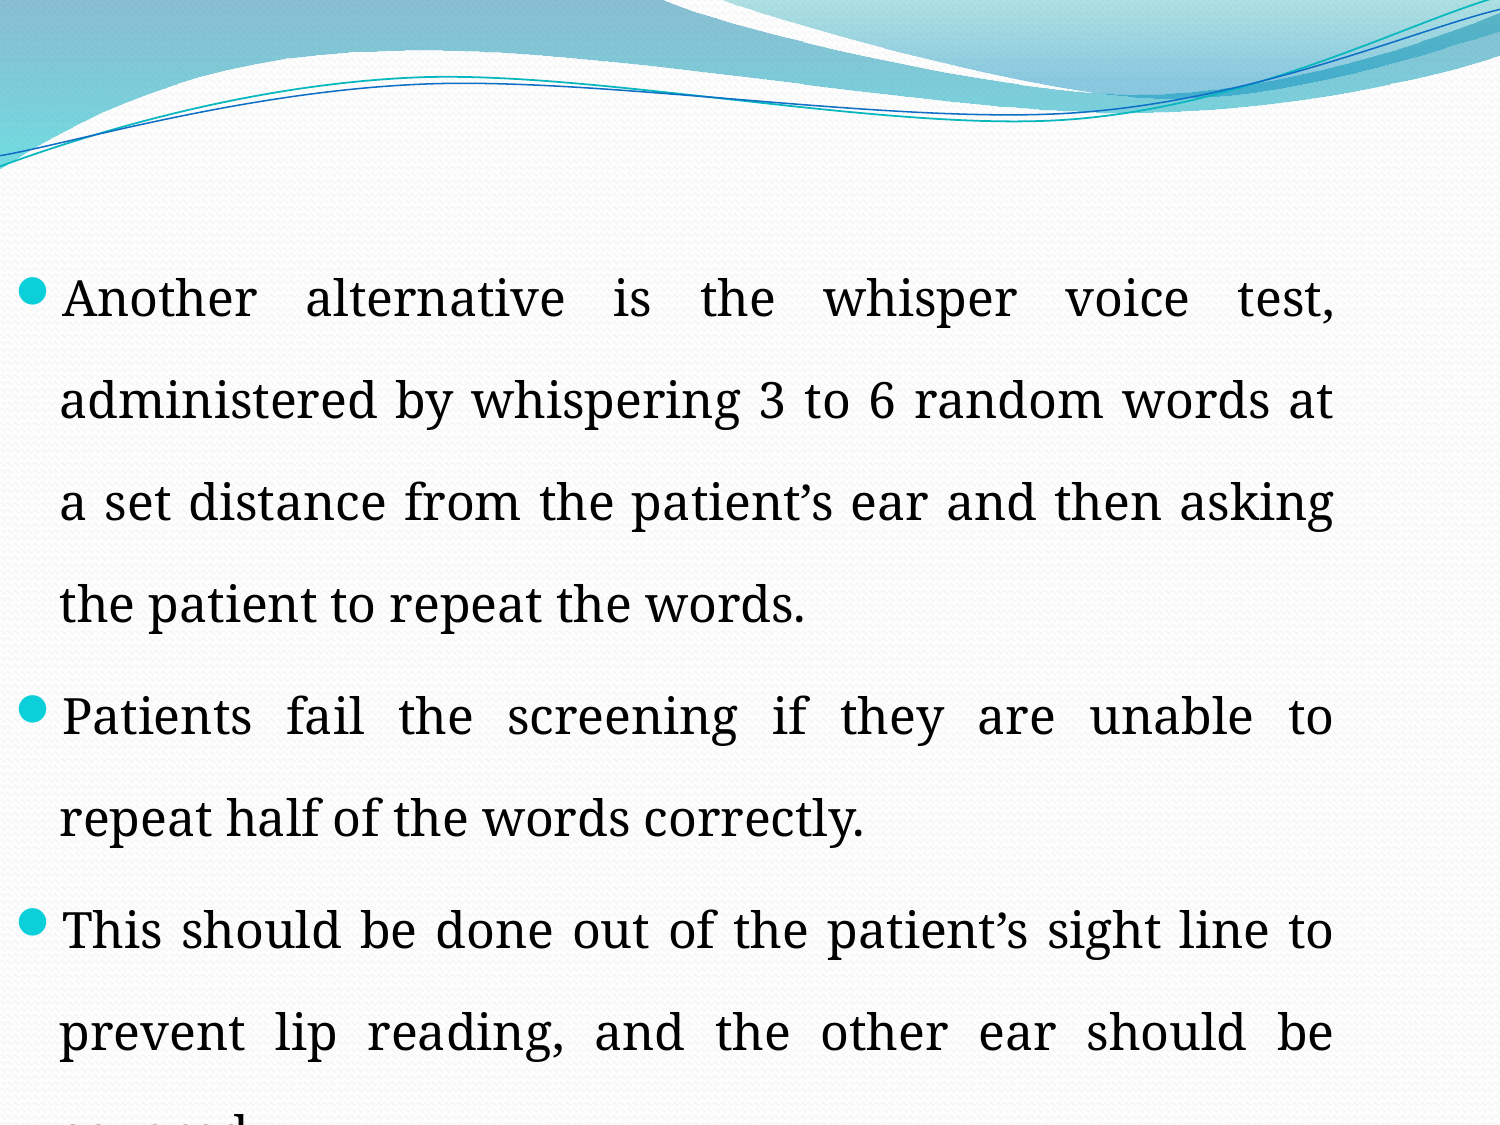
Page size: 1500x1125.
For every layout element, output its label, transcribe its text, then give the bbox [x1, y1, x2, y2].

list Another alternative is the whisper voice test, administered by whispering 3 to 6 random words at a set distance from the patient’s ear and then asking the patient to repeat the words. Patients fail the screening if they are unable to repeat half of the words correctly. This should be done out of the patient’s sight line to prevent lip reading, and the other ear should be covered. [0, 217, 1350, 938]
